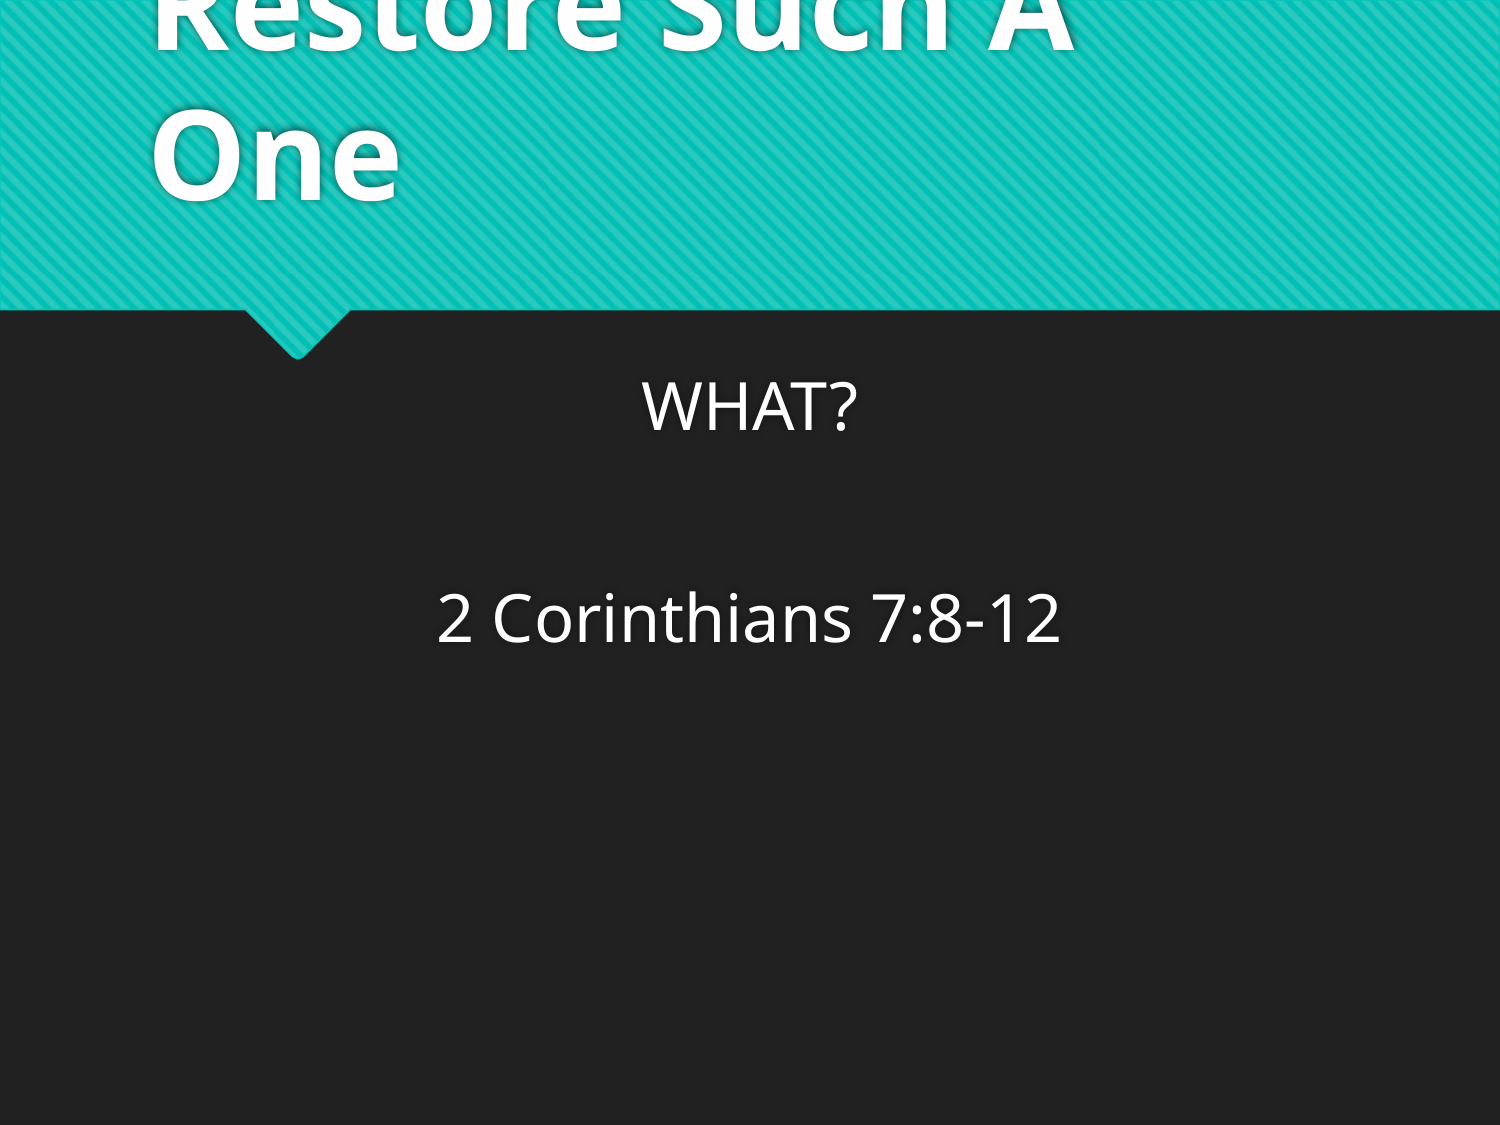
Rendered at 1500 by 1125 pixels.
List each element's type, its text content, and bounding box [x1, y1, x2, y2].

list WHAT? 2 Corinthians 7:8-12 [24, 250, 1475, 1050]
title Restore Such A One [132, 73, 1368, 233]
